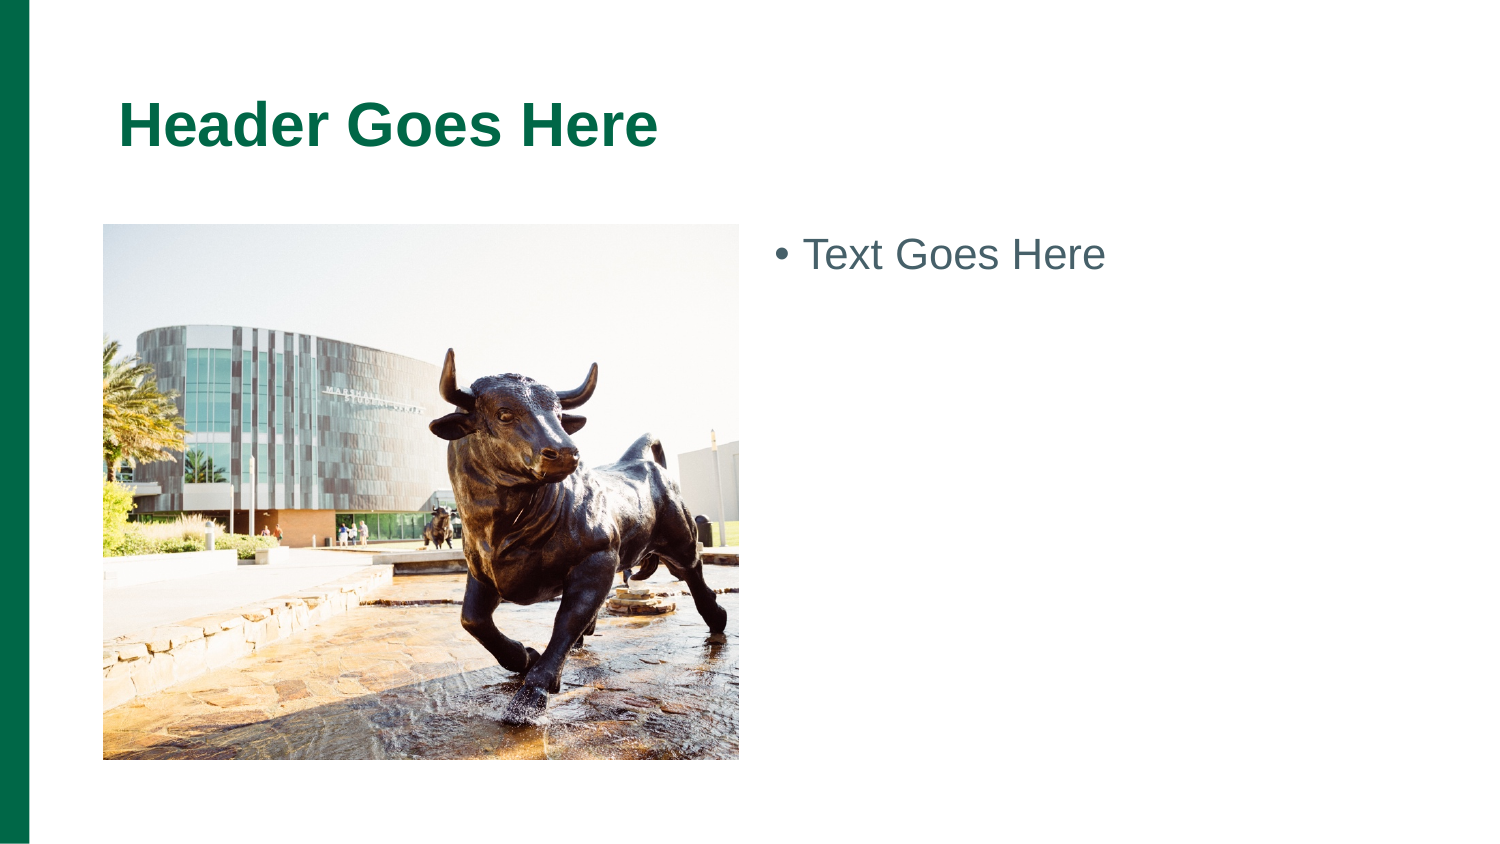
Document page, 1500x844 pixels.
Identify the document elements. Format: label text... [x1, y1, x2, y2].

list Text Goes Here [759, 224, 1397, 760]
picture [103, 224, 739, 760]
title Header Goes Here [103, 44, 1397, 208]
